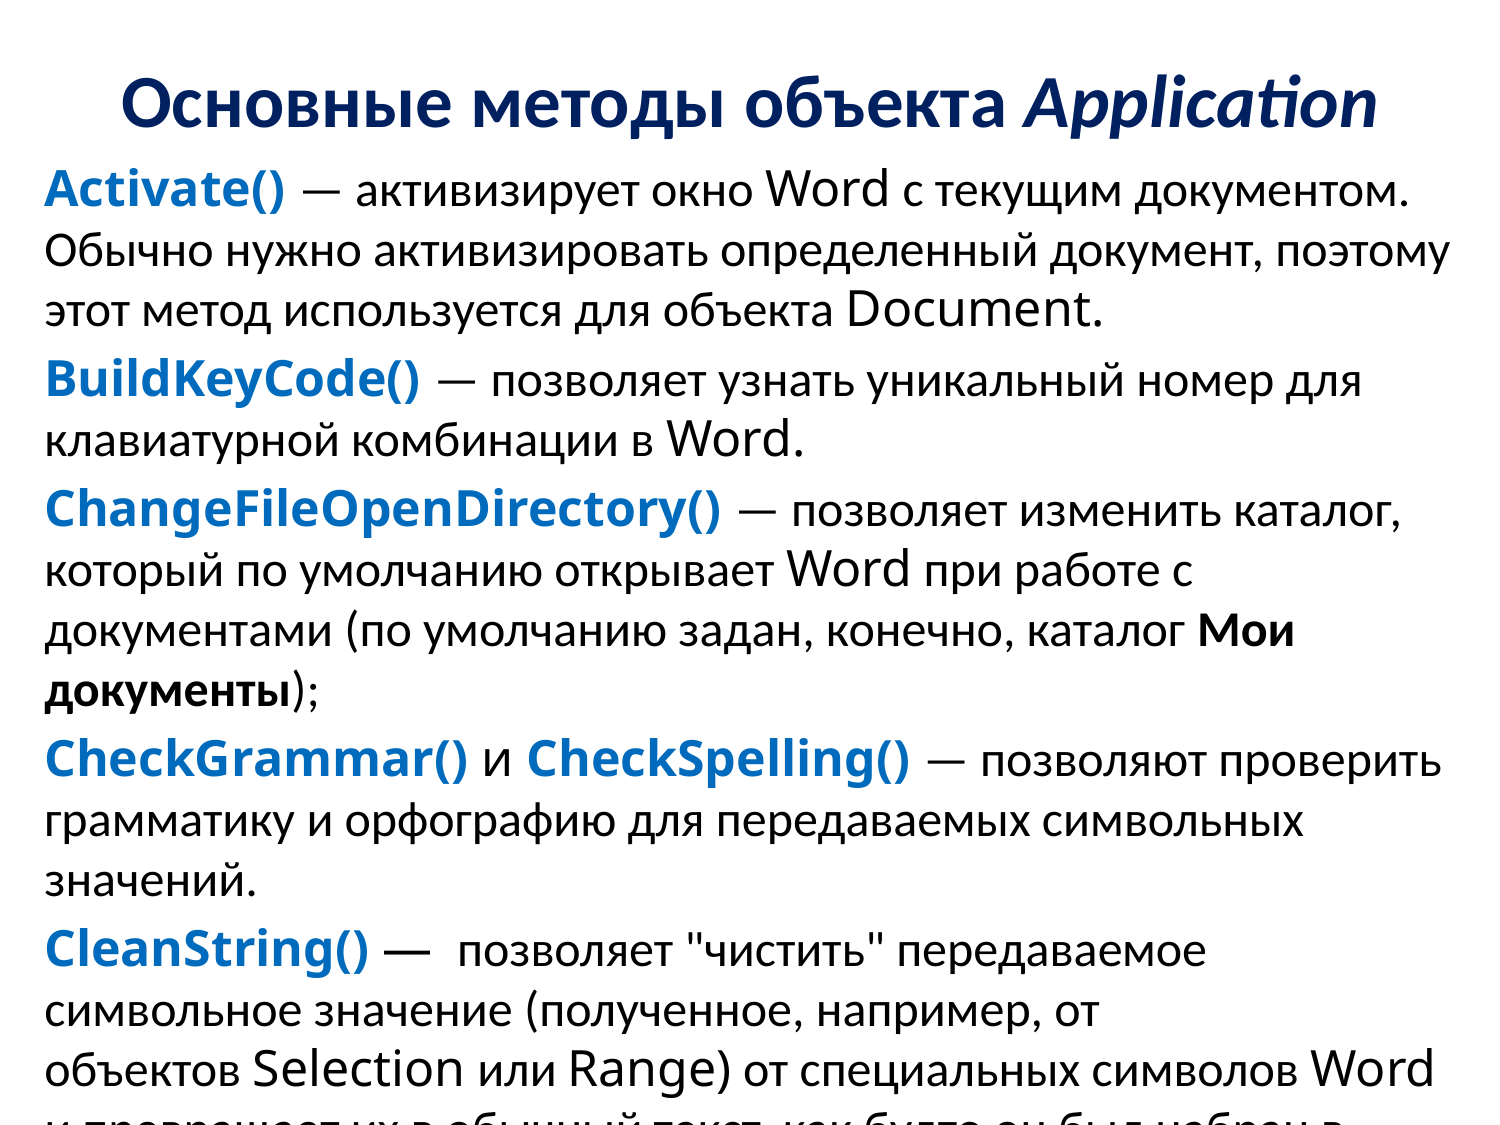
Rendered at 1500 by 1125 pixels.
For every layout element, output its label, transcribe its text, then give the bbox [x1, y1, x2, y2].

title Основные методы объекта Application [75, 45, 1425, 149]
list Activate() — активизирует окно Word с текущим документом. Обычно нужно активизировать определенный документ, поэтому этот метод используется для объекта Document. BuildKeyCode() — позволяет узнать уникальный номер для клавиатурной комбинации в Word. ChangeFileOpenDirectory() — позволяет изменить каталог, который по умолчанию открывает Word при работе с документами (по умолчанию задан, конечно, каталог Мои документы); CheckGrammar() и CheckSpelling() — позволяют проверить грамматику и орфографию для передаваемых символьных значений. CleanString() — позволяет "чистить" передаваемое символьное значение (полученное, например, от объектов Selection или Range) от специальных символов Word и превращает их в обычный текст, как будто он был набран в блокноте. [29, 149, 1483, 1106]
